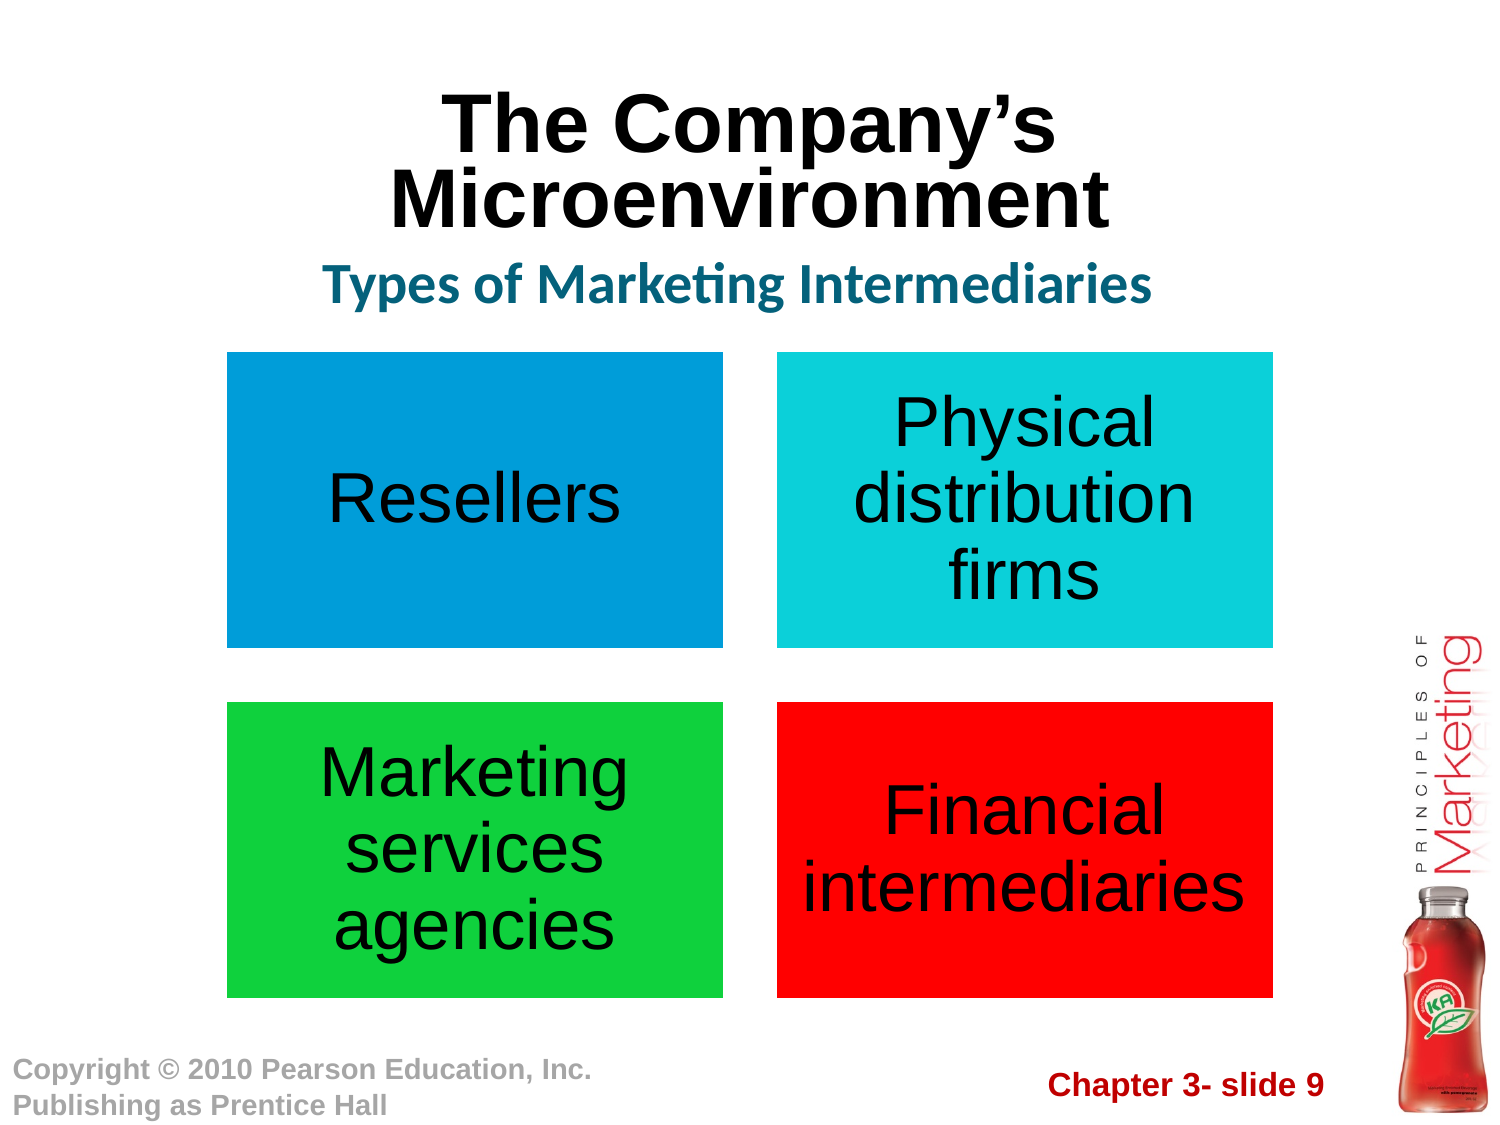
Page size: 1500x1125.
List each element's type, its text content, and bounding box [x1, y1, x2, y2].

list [124, 349, 1376, 1001]
list Types of Marketing Intermediaries [150, 237, 1325, 300]
title The Company’s Microenvironment [112, 37, 1388, 225]
picture [1359, 537, 1500, 1125]
